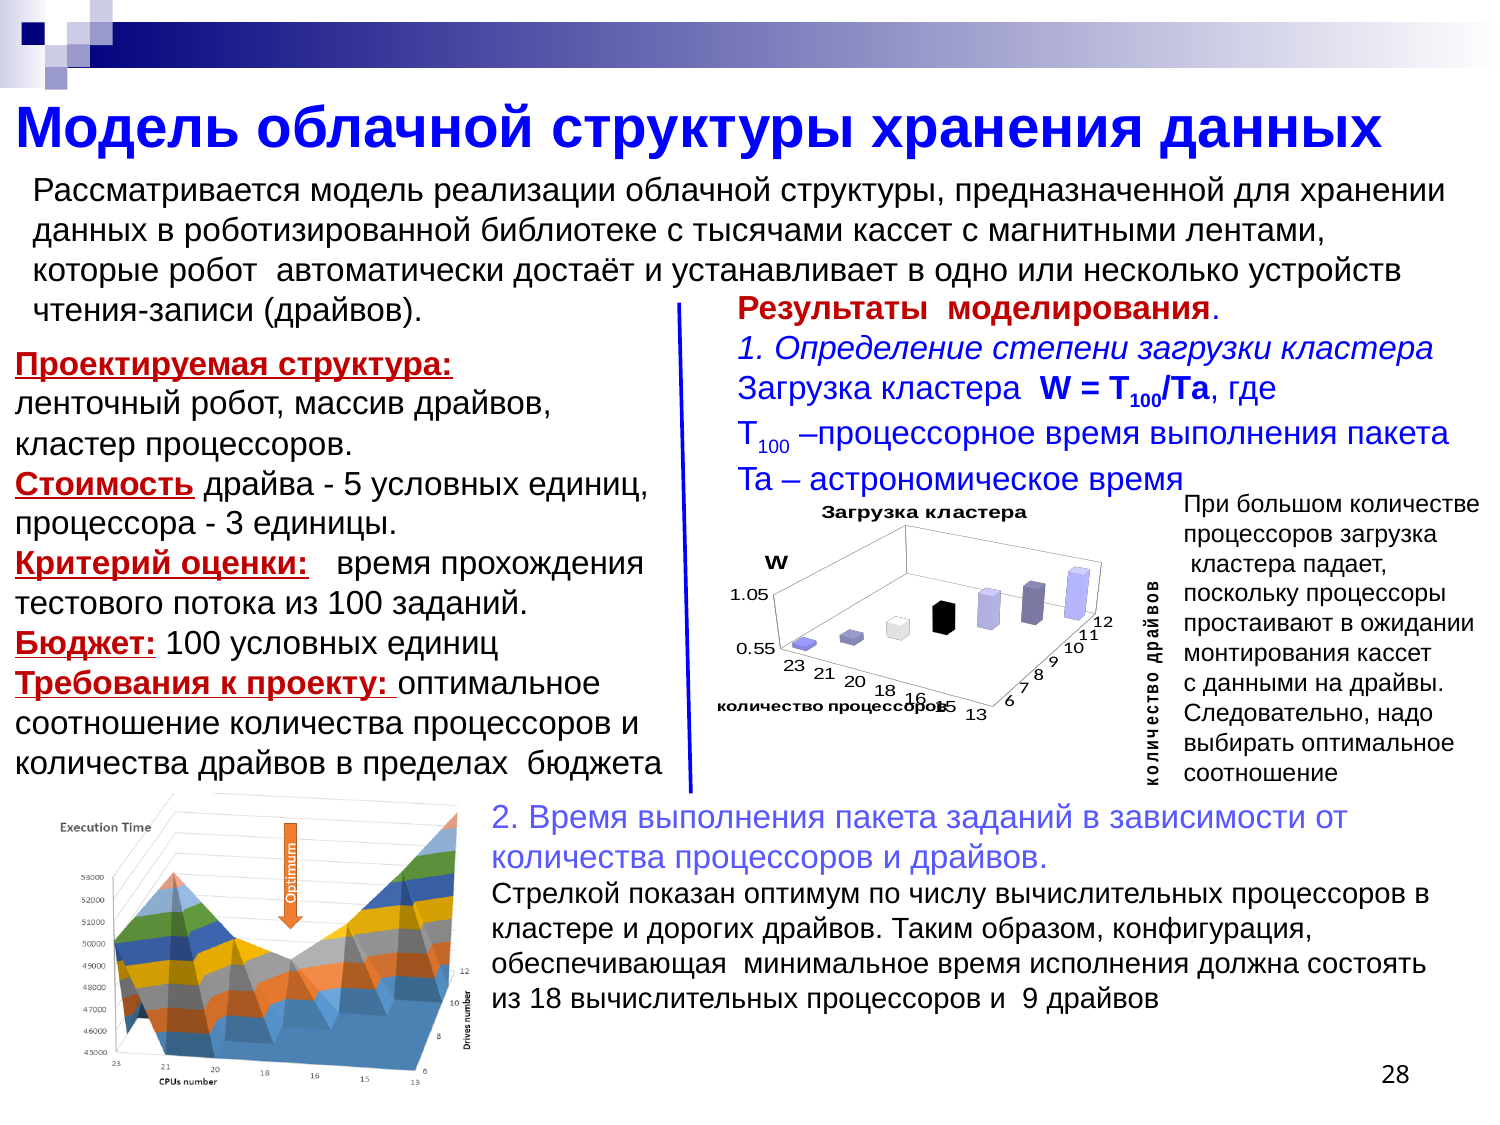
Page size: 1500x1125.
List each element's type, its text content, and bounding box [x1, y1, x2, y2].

slide_number 28 [1074, 1025, 1425, 1100]
text_box Проектируемая структура: ленточный робот, массив драйвов, кластер процессоров. Стоимость драйва - 5 условных единиц, процессора - 3 единицы. Критерий оценки: время прохождения тестового потока из 100 заданий. Бюджет: 100 условных единиц Требования к проекту: оптимальное соотношение количества процессоров и количества драйвов в пределах бюджета [0, 334, 673, 789]
text_box При большом количестве процессоров загрузка кластера падает, поскольку процессоры простаивают в ожидании монтирования кассет с данными на драйвы. Следовательно, надо выбирать оптимальное соотношение [1168, 479, 1500, 794]
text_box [678, 302, 692, 794]
picture [53, 793, 472, 1088]
text_box 2. Время выполнения пакета заданий в зависимости от количества процессоров и драйвов. Стрелкой показан оптимум по числу вычислительных процессоров в кластере и дорогих драйвов. Таким образом, конфигурация, обеспечивающая минимальное время исполнения должна состоять из 18 вычислительных процессоров и 9 драйвов [476, 787, 1472, 1022]
title Модель облачной структуры хранения данных [0, 75, 1500, 173]
chart [692, 495, 1170, 790]
list Рассматривается модель реализации облачной структуры, предназначенной для хранении данных в роботизированной библиотеке с тысячами кассет с магнитными лентами, которые робот автоматически достаёт и устанавливает в одно или несколько устройств чтения-записи (драйвов). [17, 160, 1471, 374]
text_box Результаты моделирования. 1. Определение степени загрузки кластера Загрузка кластера W = T100/Tа, где T100 –процессорное время выполнения пакета Ta – астрономическое время [722, 278, 1465, 495]
